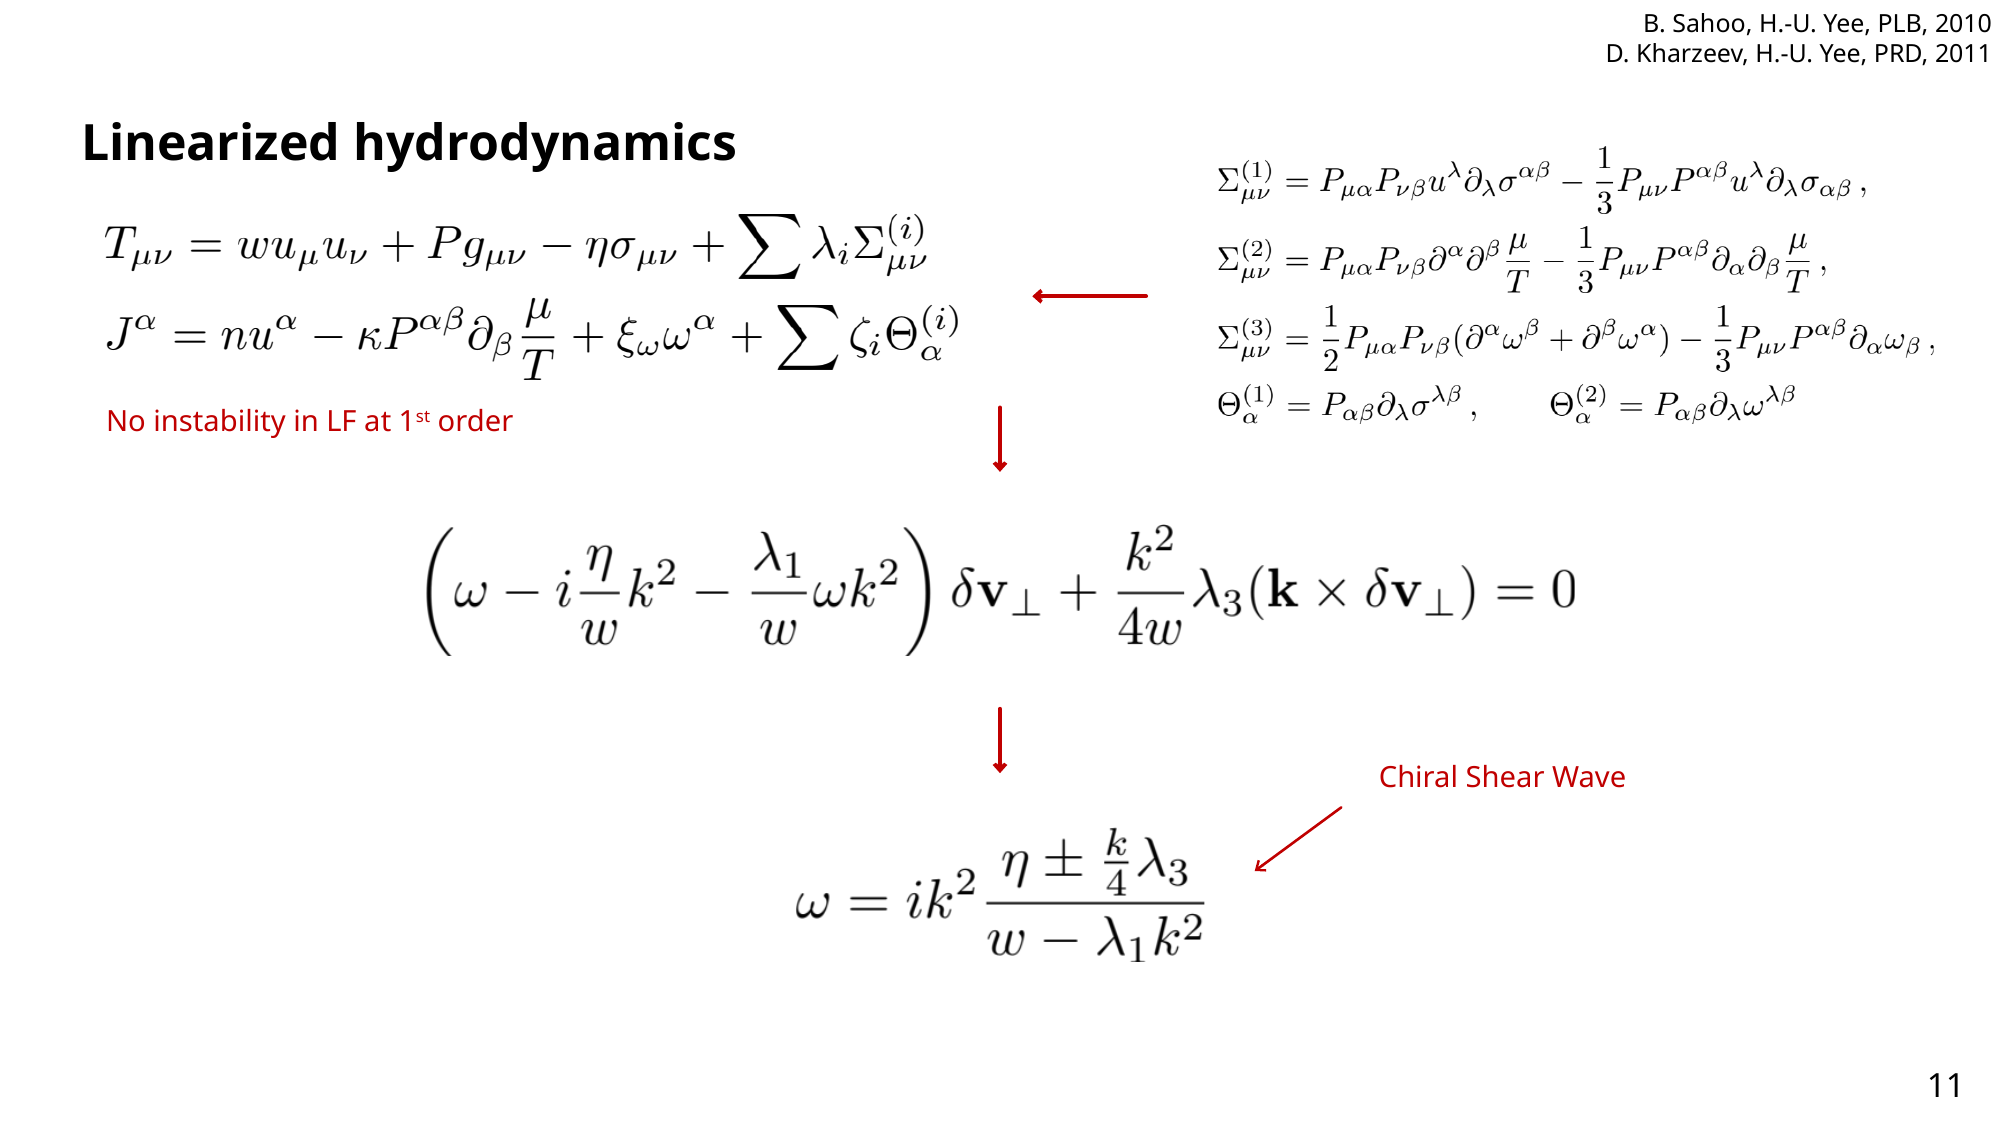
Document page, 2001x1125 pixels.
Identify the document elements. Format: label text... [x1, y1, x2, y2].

picture [1218, 146, 1934, 424]
picture [795, 825, 1205, 962]
text_box Linearized hydrodynamics [66, 103, 1272, 178]
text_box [1254, 807, 1342, 872]
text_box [104, 213, 960, 380]
picture [425, 524, 1575, 656]
text_box B. Sahoo, H.-U. Yee, PLB, 2010 D. Kharzeev, H.-U. Yee, PRD, 2011 [820, 0, 2000, 75]
text_box 11 [1529, 1057, 1980, 1118]
text_box No instability in LF at 1st order [91, 394, 529, 445]
text_box Chiral Shear Wave [1363, 750, 1642, 801]
